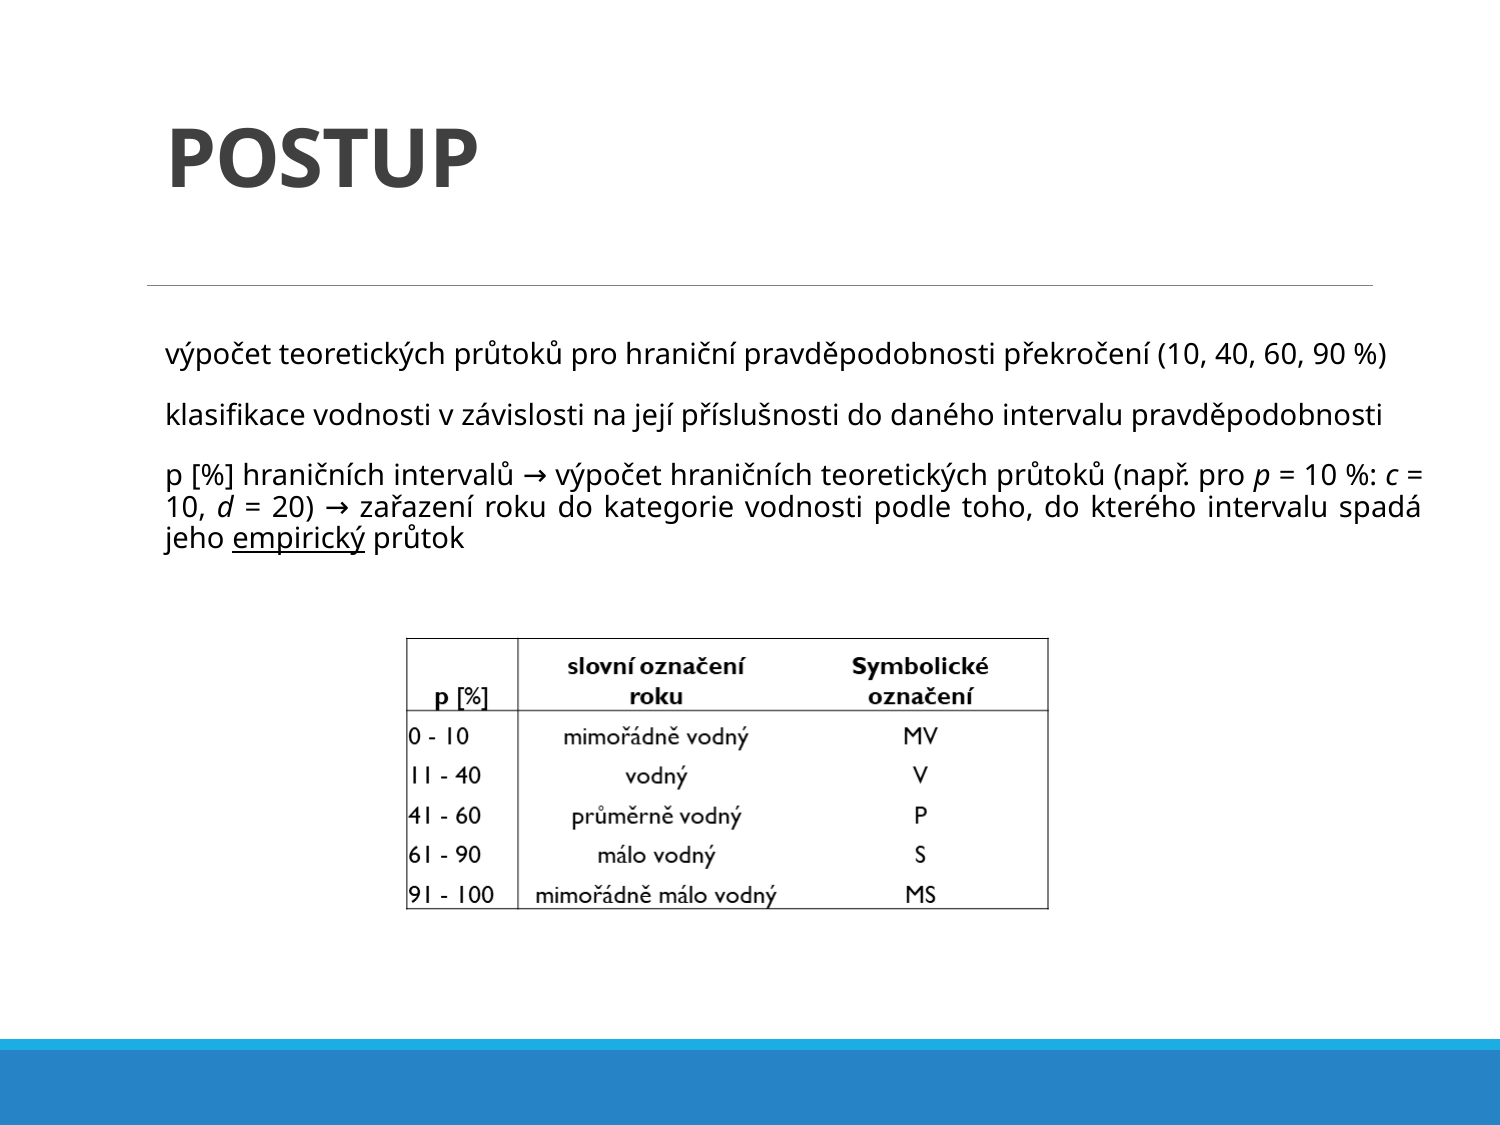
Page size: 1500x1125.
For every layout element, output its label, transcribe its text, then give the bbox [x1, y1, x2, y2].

text_box [149, 234, 1424, 1041]
title Postup [150, 113, 1397, 251]
picture [406, 636, 1051, 924]
list výpočet teoretických průtoků pro hraniční pravděpodobnosti překročení (10, 40, 60, 90 %) klasifikace vodnosti v závislosti na její příslušnosti do daného intervalu pravděpodobnosti p [%] hraničních intervalů → výpočet hraničních teoretických průtoků (např. pro p = 10 %: c = 10, d = 20) → zařazení roku do kategorie vodnosti podle toho, do kterého intervalu spadá jeho empirický průtok [150, 331, 1424, 1125]
